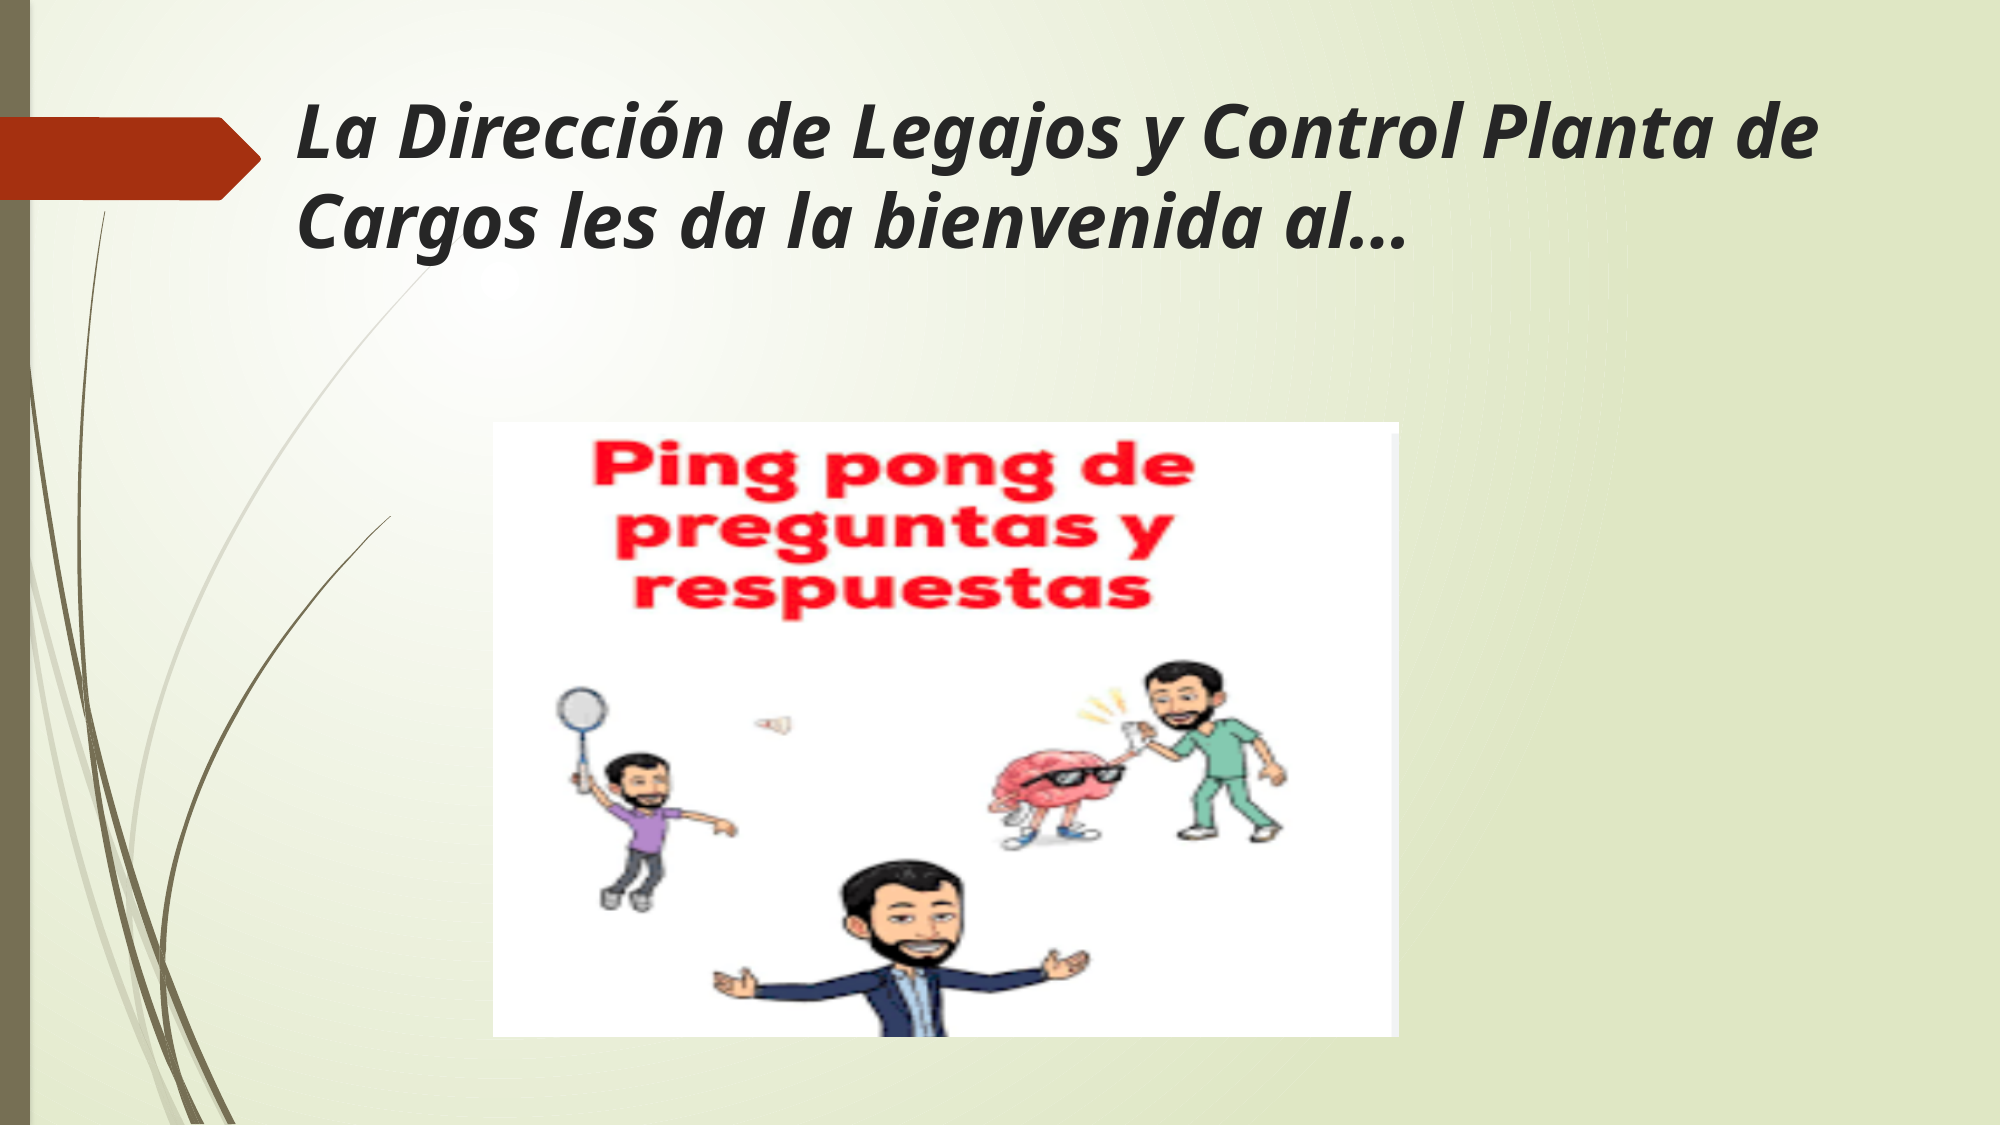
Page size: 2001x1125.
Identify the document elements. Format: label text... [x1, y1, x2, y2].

title La Dirección de Legajos y Control Planta de Cargos les da la bienvenida al… [280, 75, 1856, 307]
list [492, 422, 1399, 1037]
